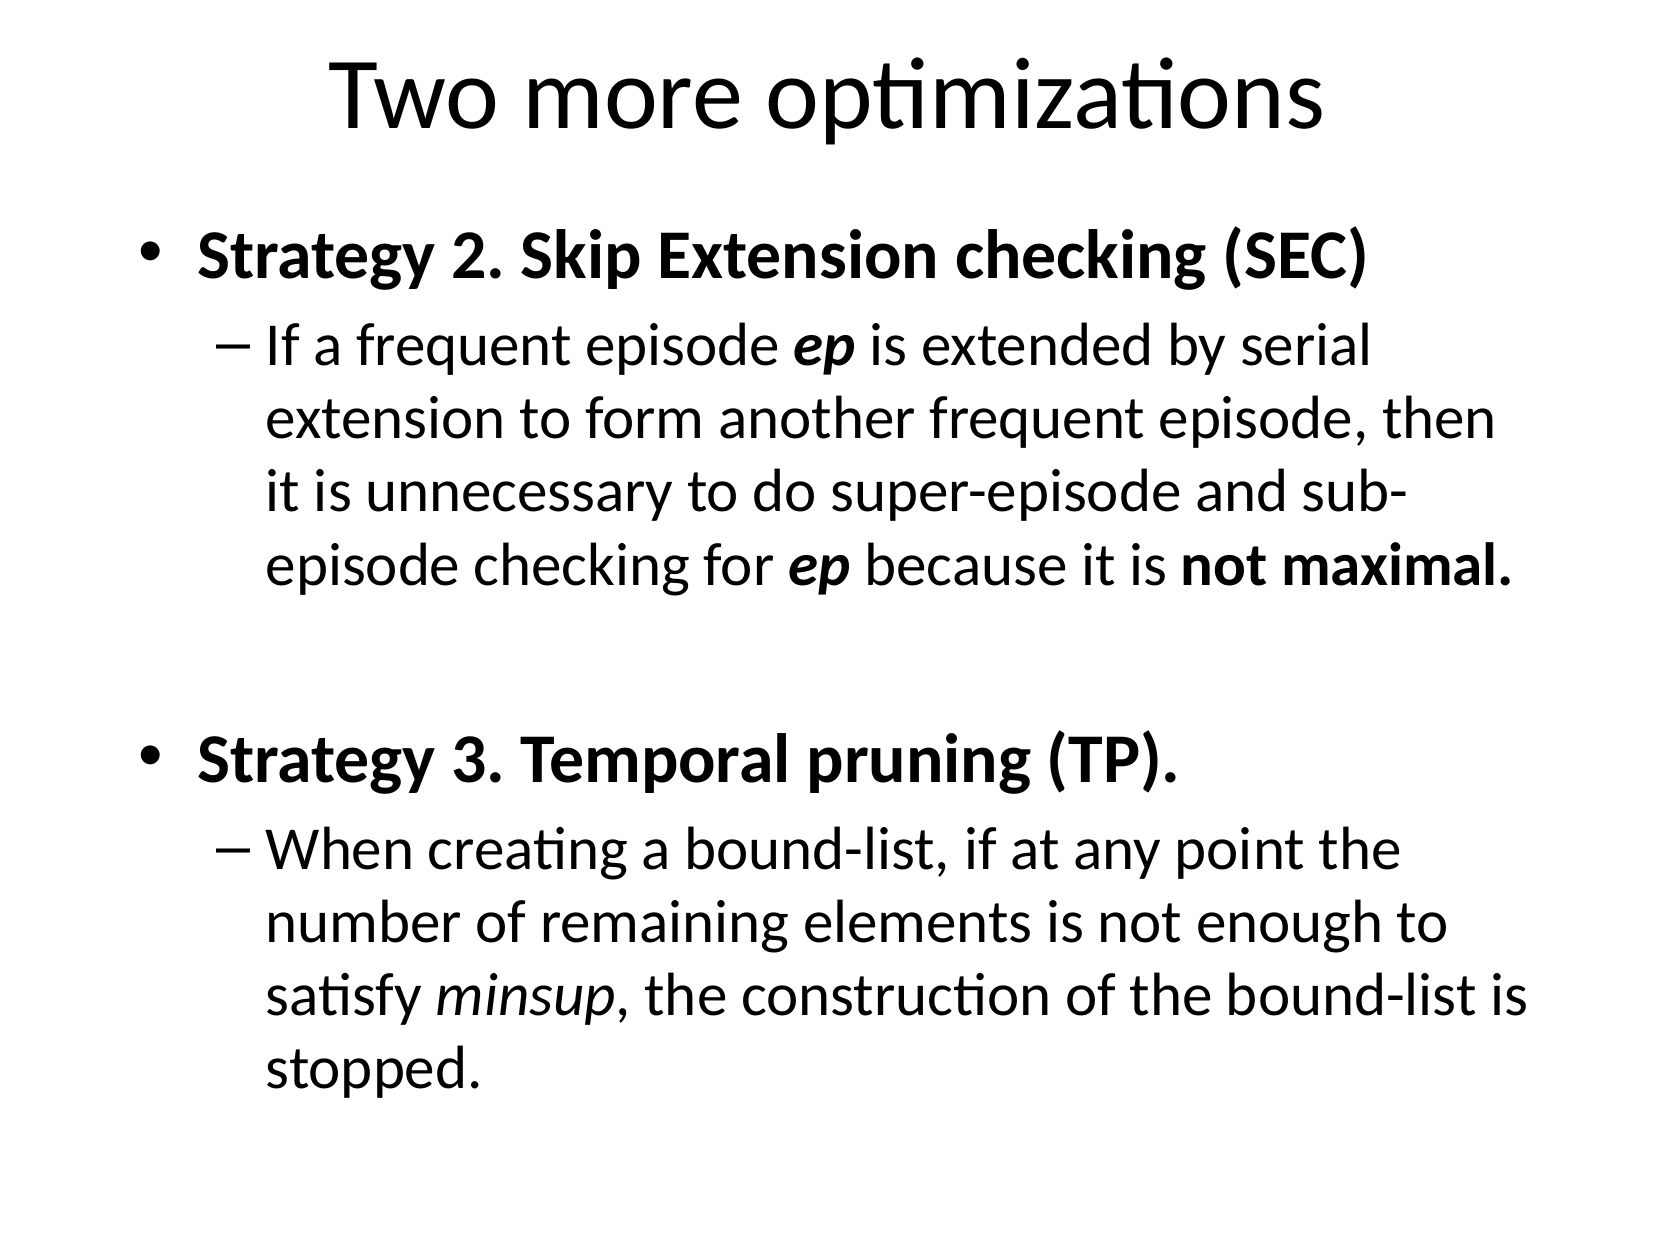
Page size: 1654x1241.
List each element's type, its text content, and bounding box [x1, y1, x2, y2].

title Two more optimizations [113, 18, 1541, 157]
list Strategy 2. Skip Extension checking (SEC) If a frequent episode ep is extended by serial extension to form another frequent episode, then it is unnecessary to do super-episode and sub-episode checking for ep because it is not maximal. Strategy 3. Temporal pruning (TP). When creating a bound-list, if at any point the number of remaining elements is not enough to satisfy minsup, the construction of the bound-list is stopped. [121, 200, 1549, 1172]
